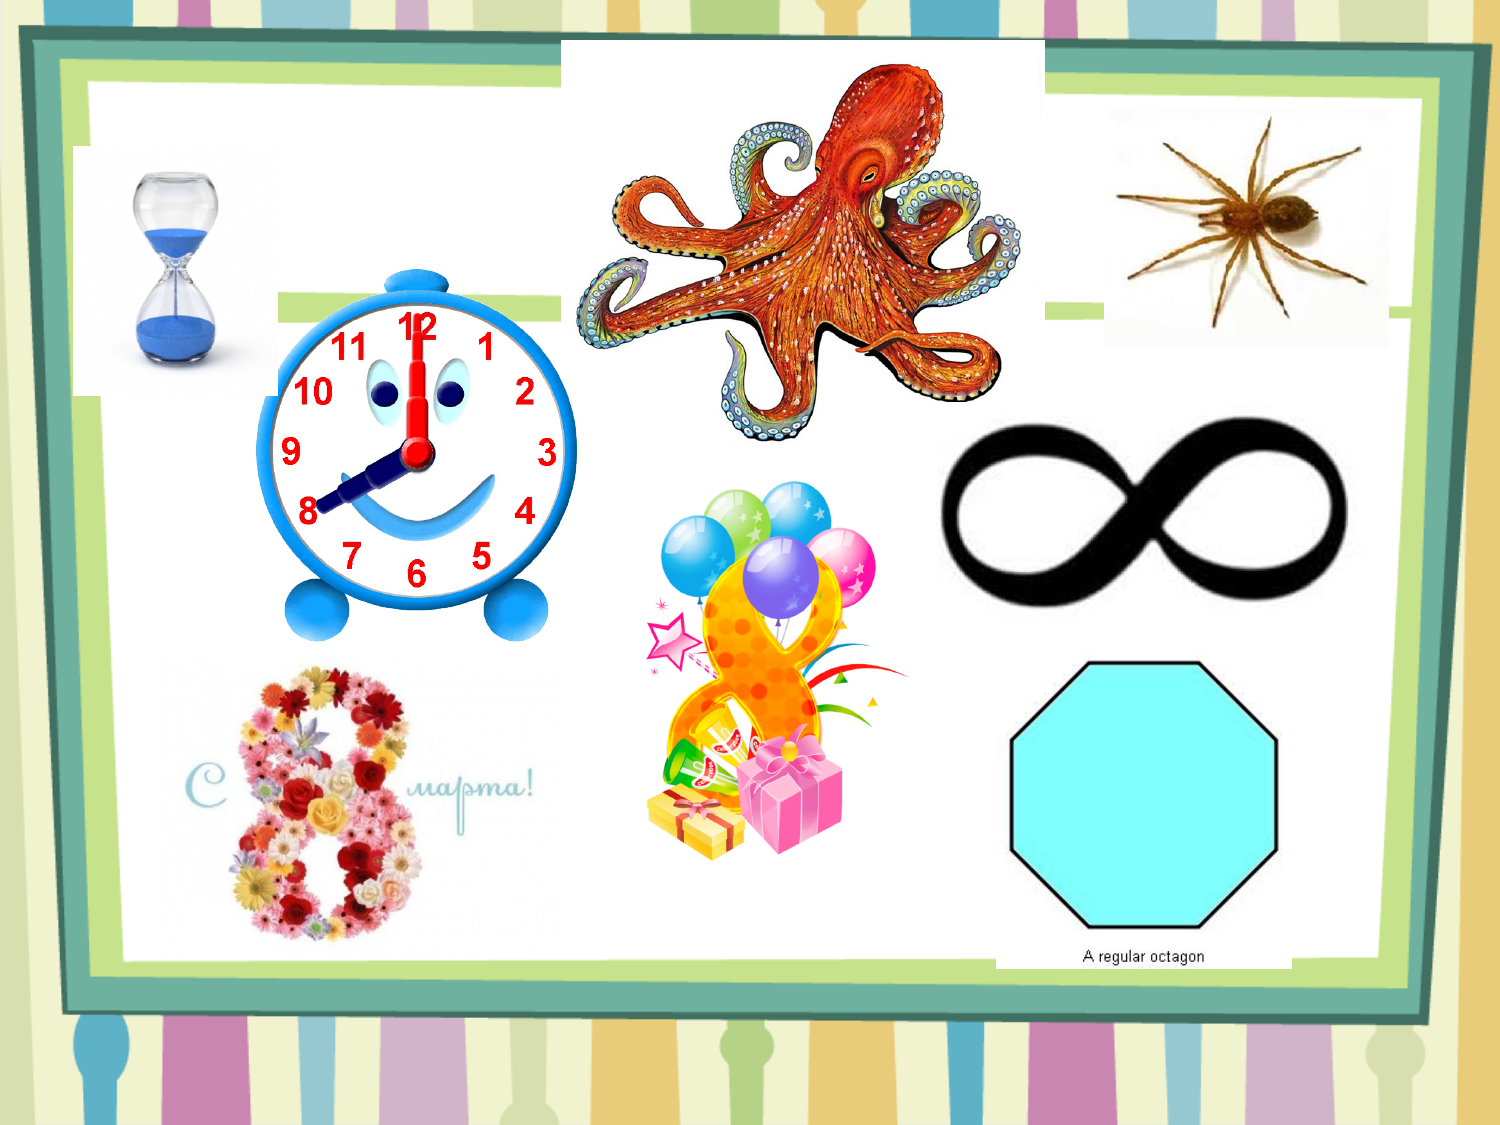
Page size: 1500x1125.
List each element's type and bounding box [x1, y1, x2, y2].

title [1049, 87, 1426, 276]
picture [0, 0, 1500, 1125]
title [74, 87, 555, 267]
